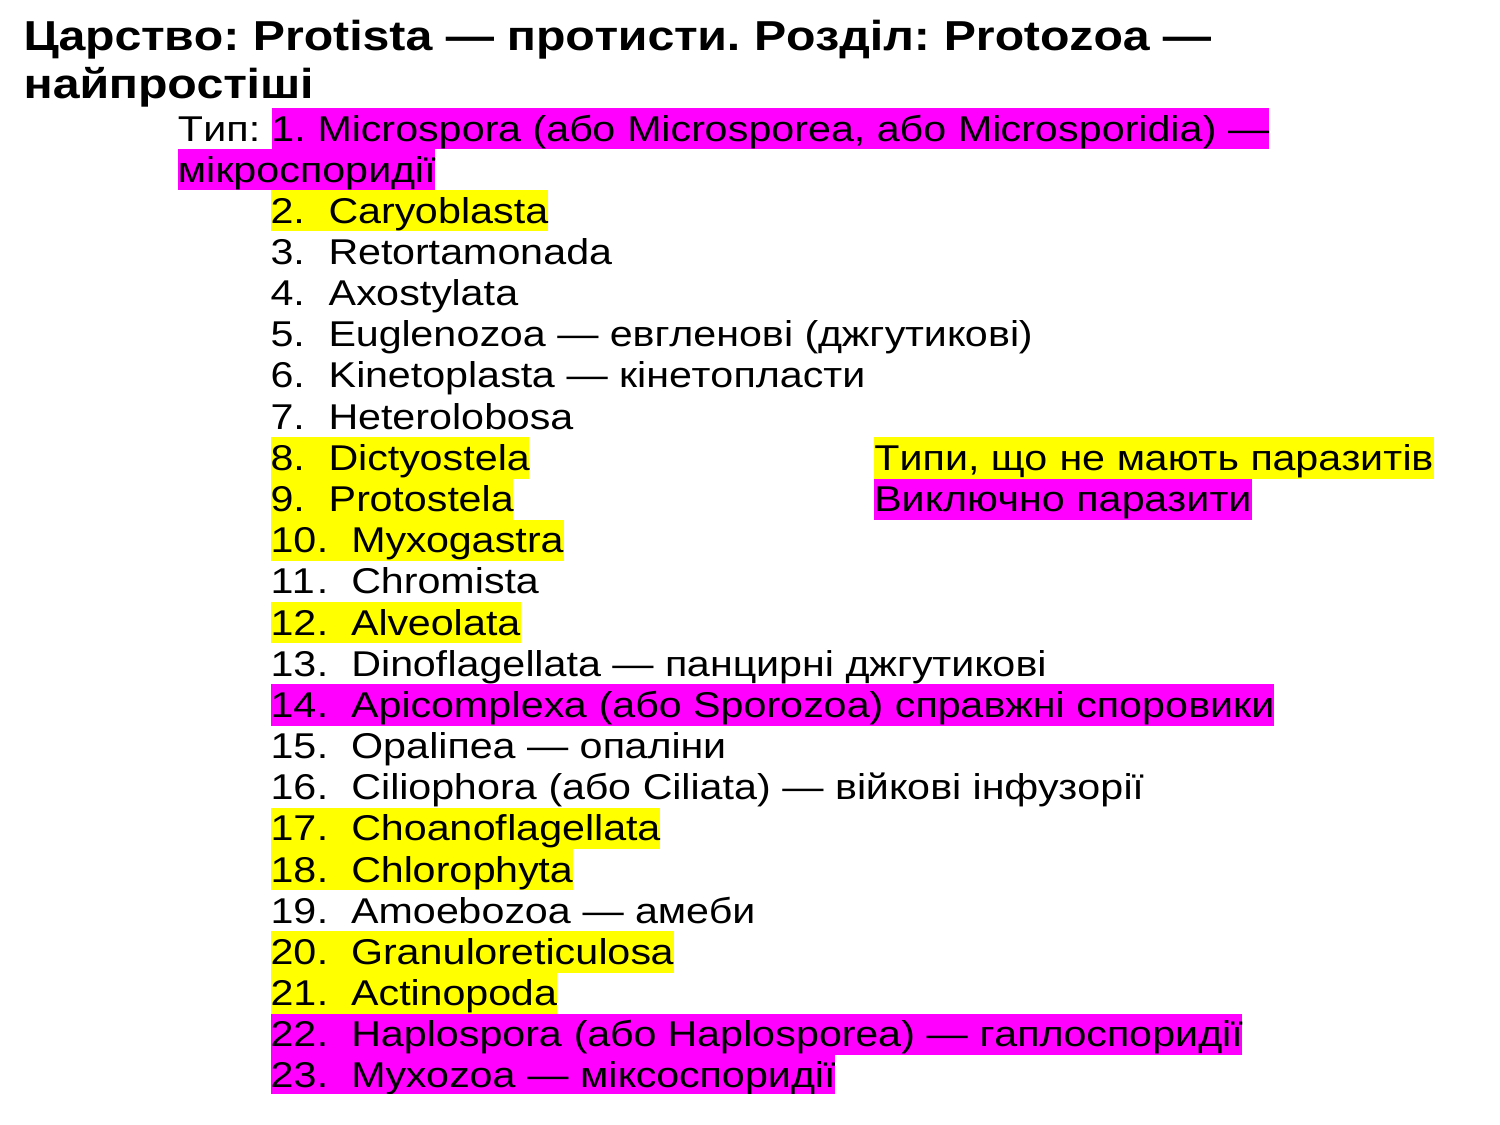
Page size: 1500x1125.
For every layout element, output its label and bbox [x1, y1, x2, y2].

list [23, 11, 1483, 1095]
